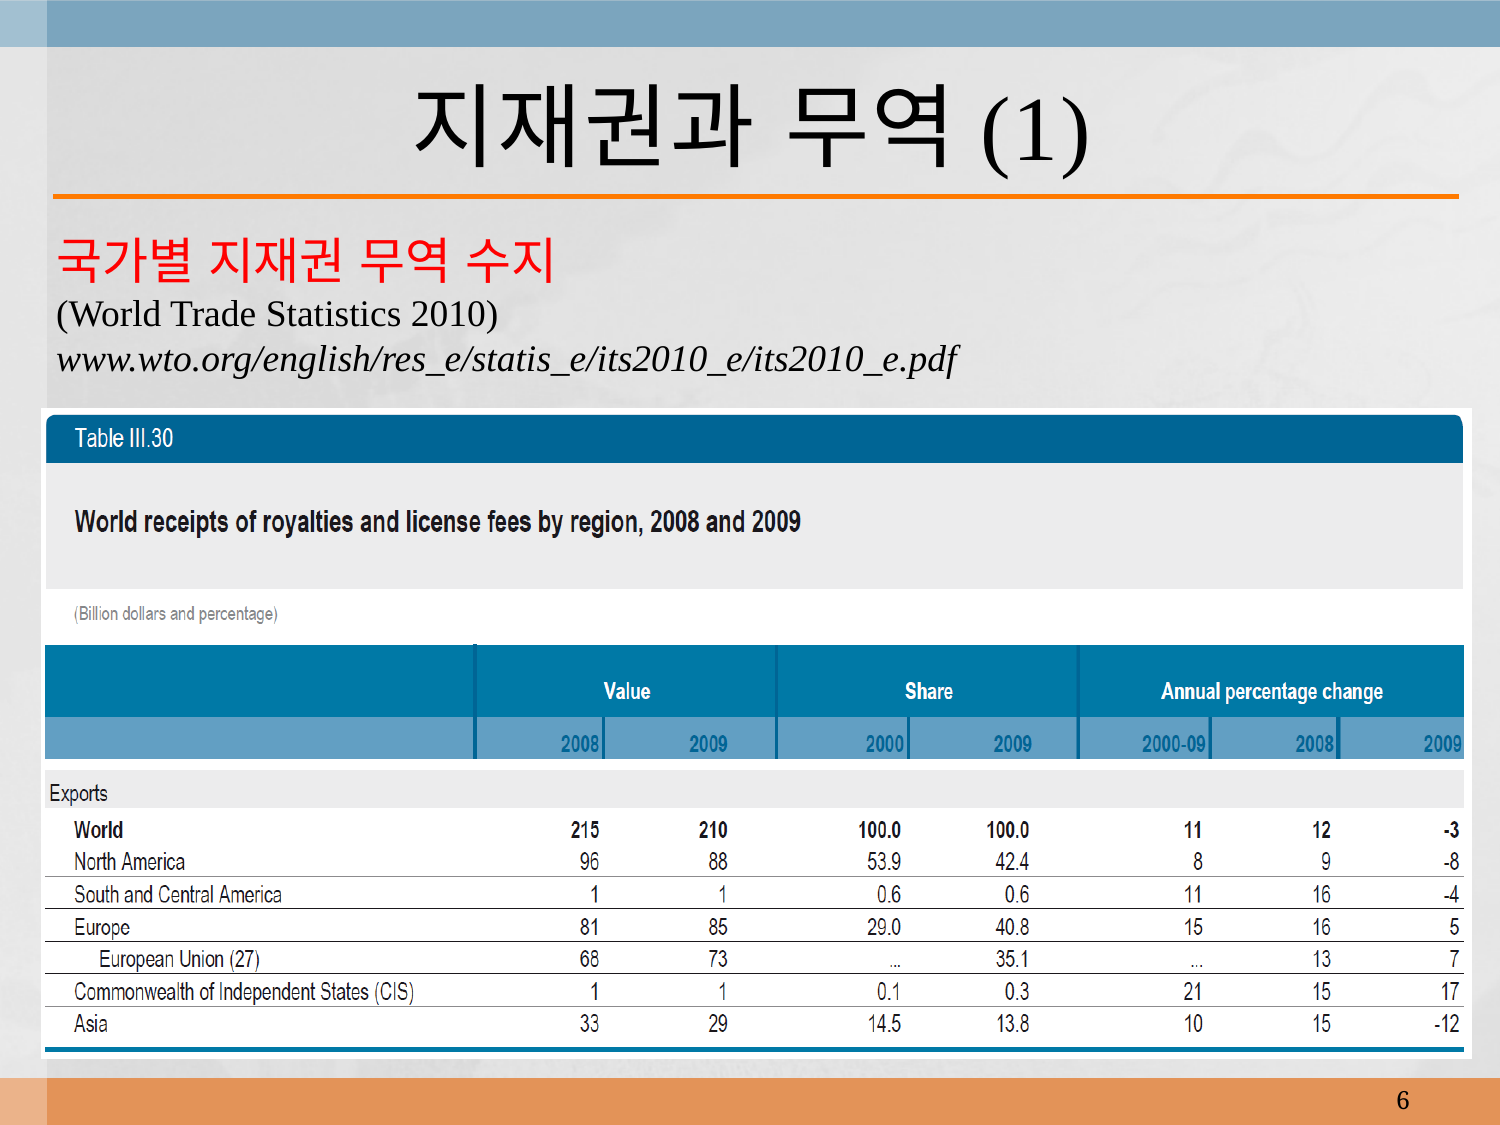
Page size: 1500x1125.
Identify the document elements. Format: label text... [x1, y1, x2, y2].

slide_number 6 [1074, 1078, 1425, 1125]
title 지재권과 무역(1) [49, 46, 1454, 202]
text_box 국가별 지재권 무역 수지 (World Trade Statistics 2010) www.wto.org/english/res_e/statis_e/its2010_e/its2010_e.pdf [41, 221, 1117, 387]
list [41, 408, 1472, 1059]
